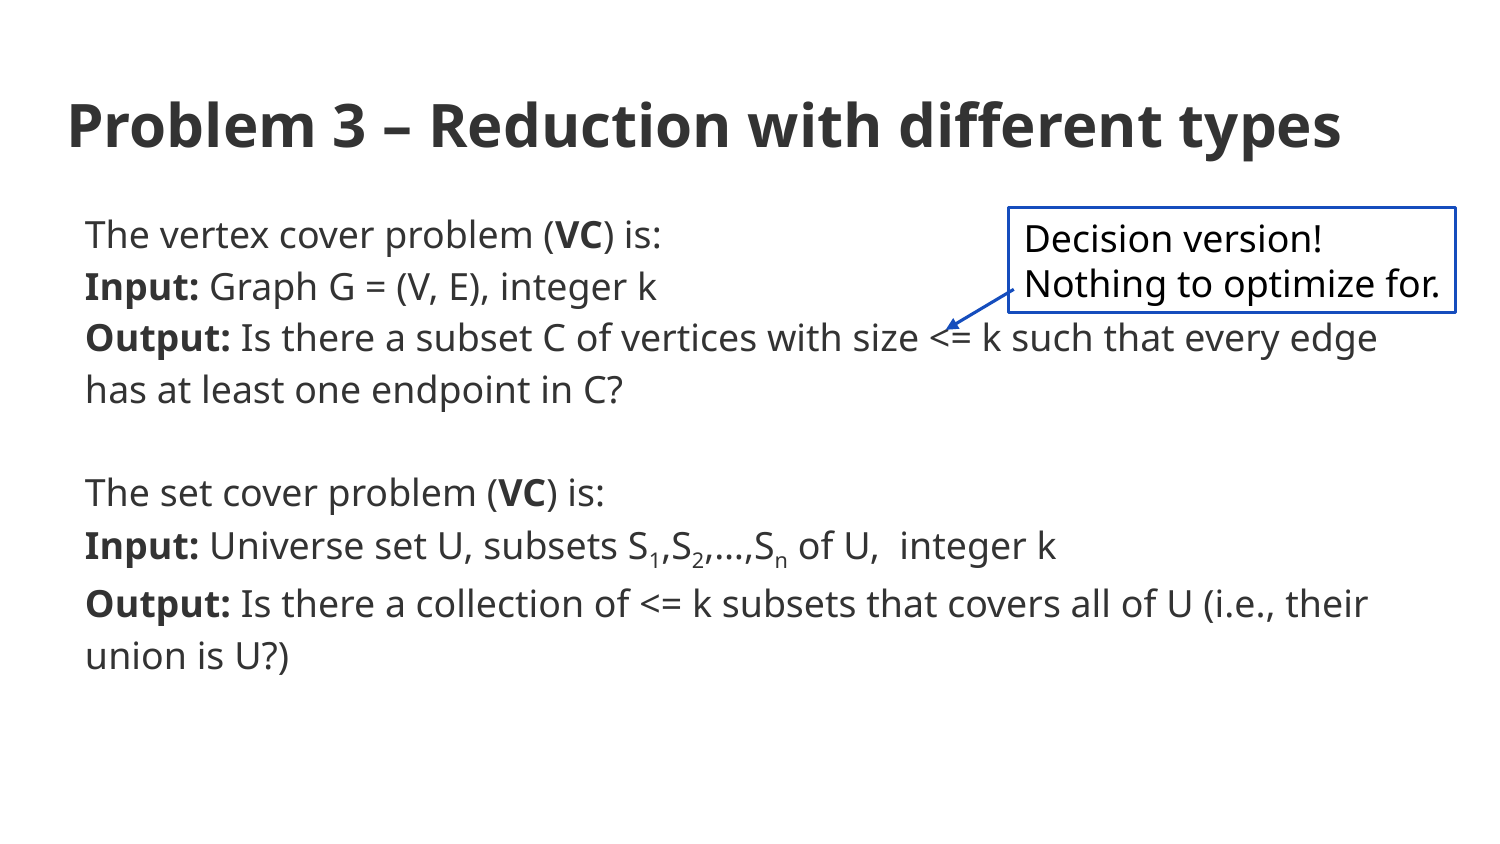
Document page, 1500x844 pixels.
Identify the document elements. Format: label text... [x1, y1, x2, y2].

text_box Decision version! Nothing to optimize for. [1008, 207, 1456, 313]
list The vertex cover problem (VC) is: Input: Graph G = (V, E), integer k Output: Is there a subset C of vertices with size <= k such that every edge has at least one endpoint in C? The set cover problem (VC) is: Input: Universe set U, subsets S1,S2,…,Sn of U, integer k Output: Is there a collection of <= k subsets that covers all of U (i.e., their union is U?) [51, 189, 1449, 750]
title Problem 3 – Reduction with different types [51, 72, 1449, 176]
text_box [945, 289, 1014, 330]
